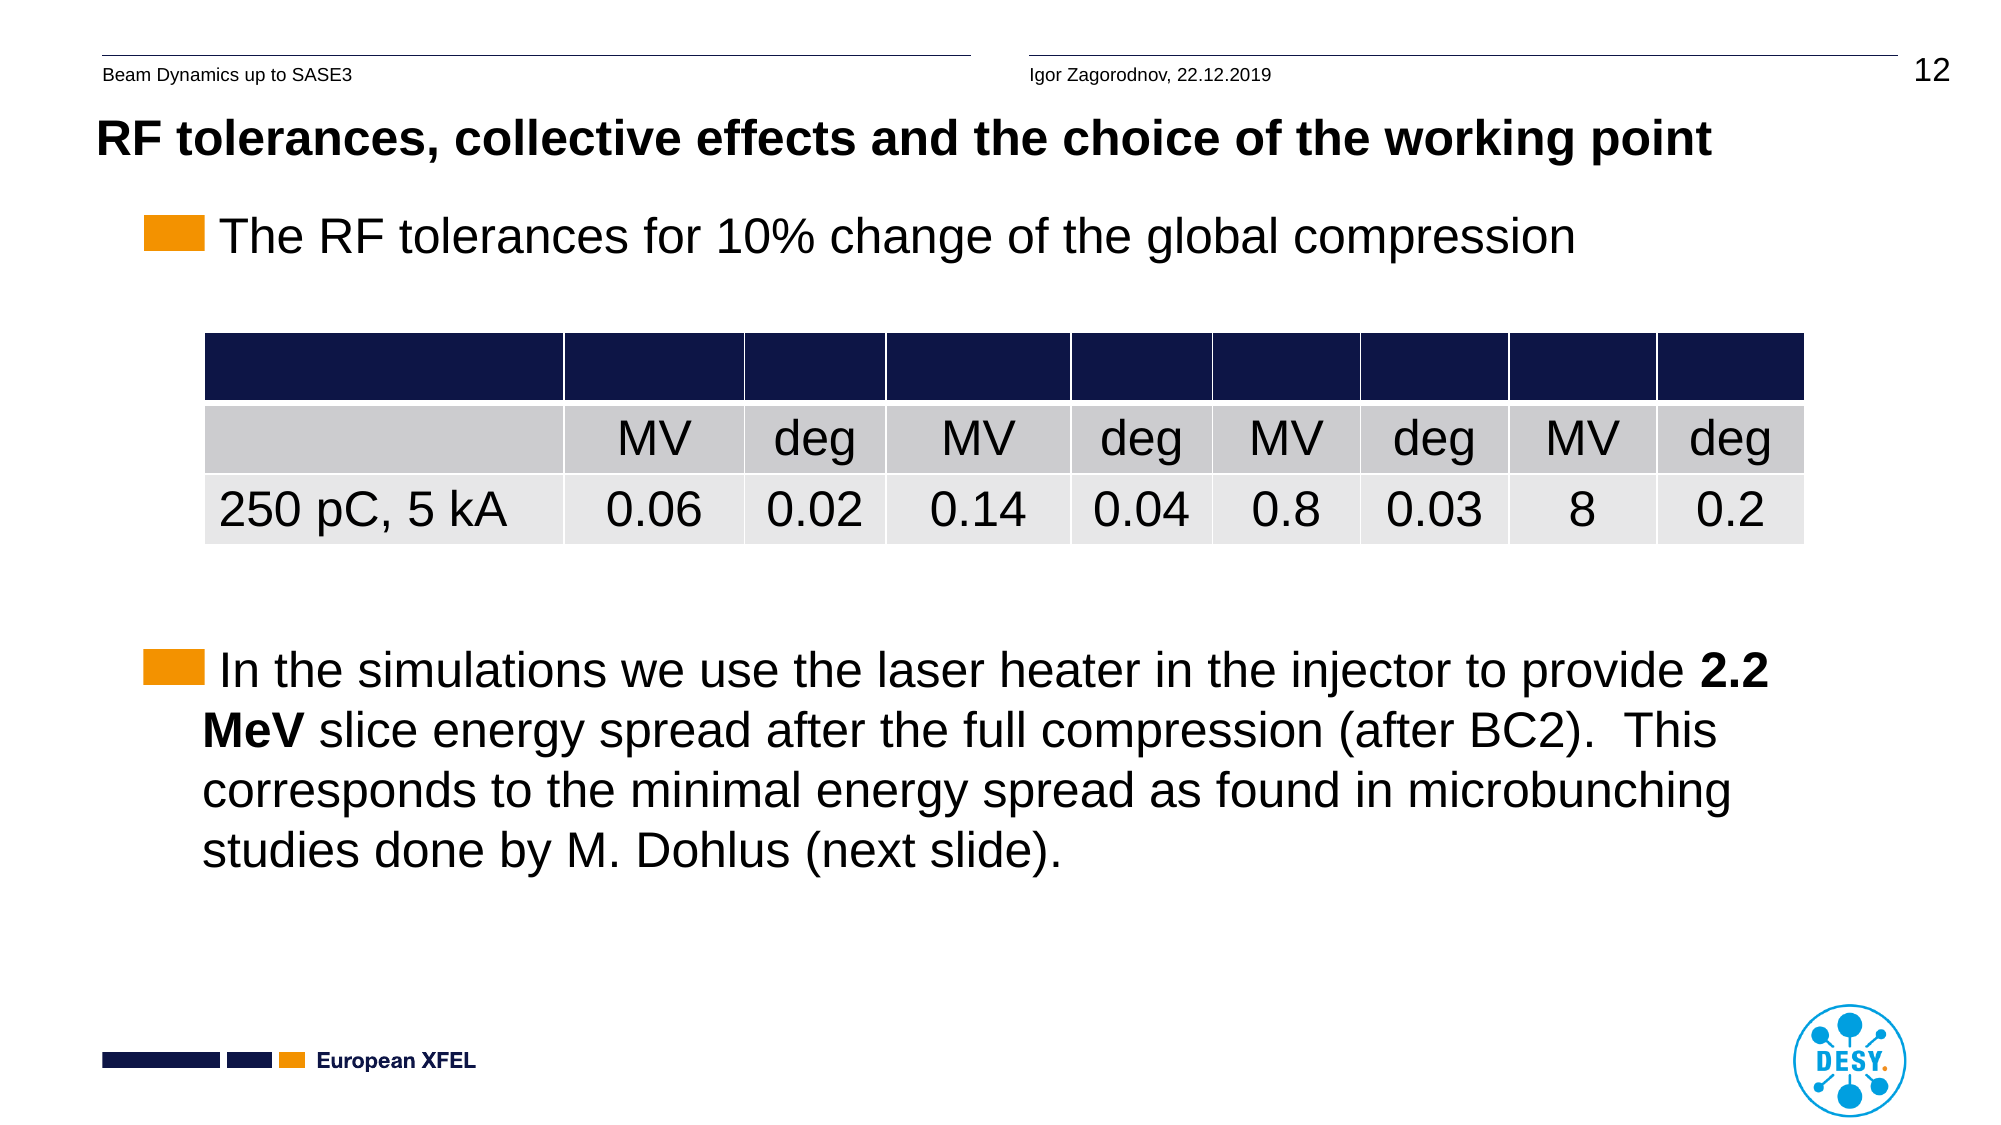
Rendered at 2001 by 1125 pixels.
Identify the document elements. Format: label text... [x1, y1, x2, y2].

text_box The RF tolerances for 10% change of the global compression [143, 203, 1783, 321]
title RF tolerances, collective effects and the choice of the working point [95, 102, 1894, 166]
picture [1790, 1001, 1909, 1120]
text_box In the simulations we use the laser heater in the injector to provide 2.2 MeV slice energy spread after the full compression (after BC2). This corresponds to the minimal energy spread as found in microbunching studies done by M. Dohlus (next slide). [143, 637, 1859, 755]
